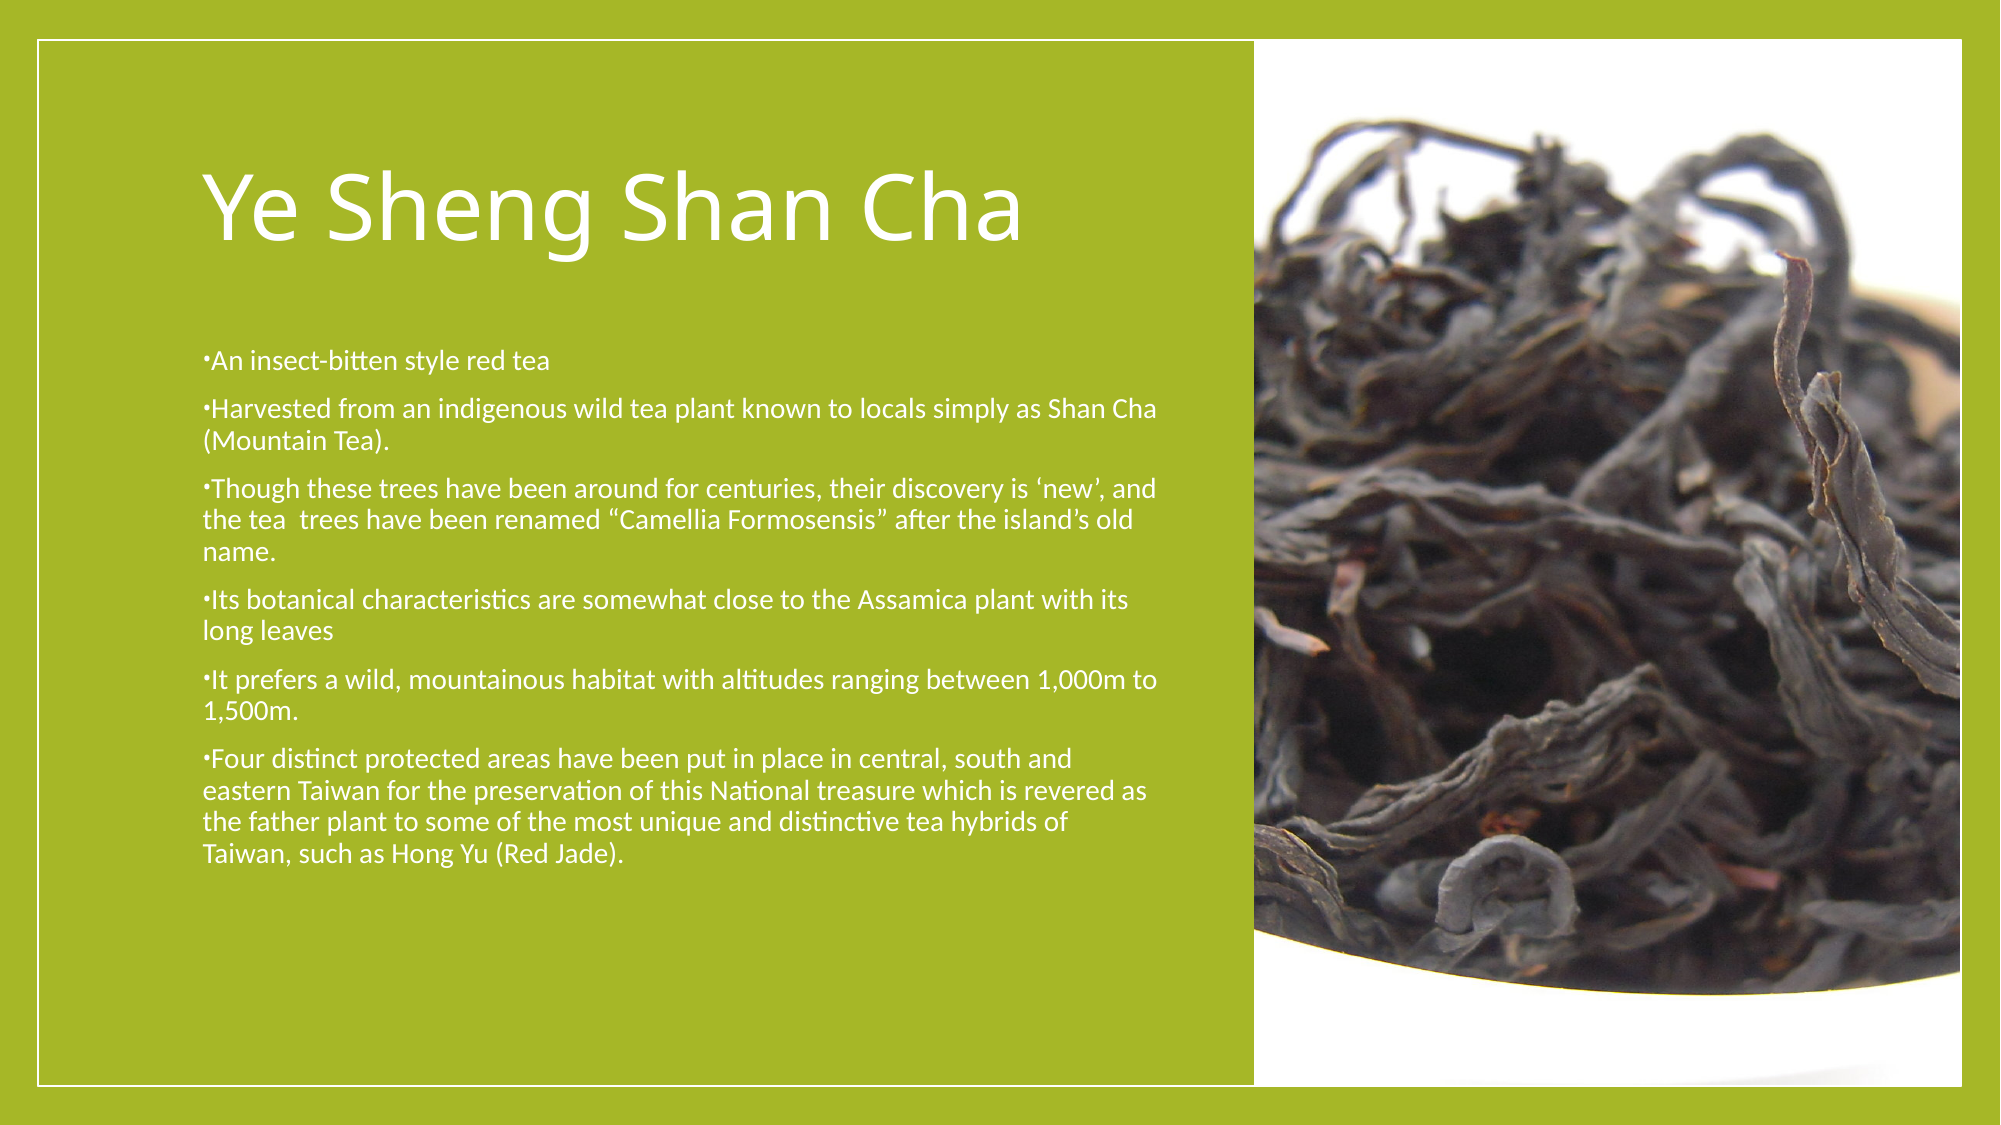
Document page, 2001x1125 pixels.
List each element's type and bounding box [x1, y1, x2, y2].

picture [1253, 39, 1961, 1087]
text_box [36, 38, 1253, 1088]
